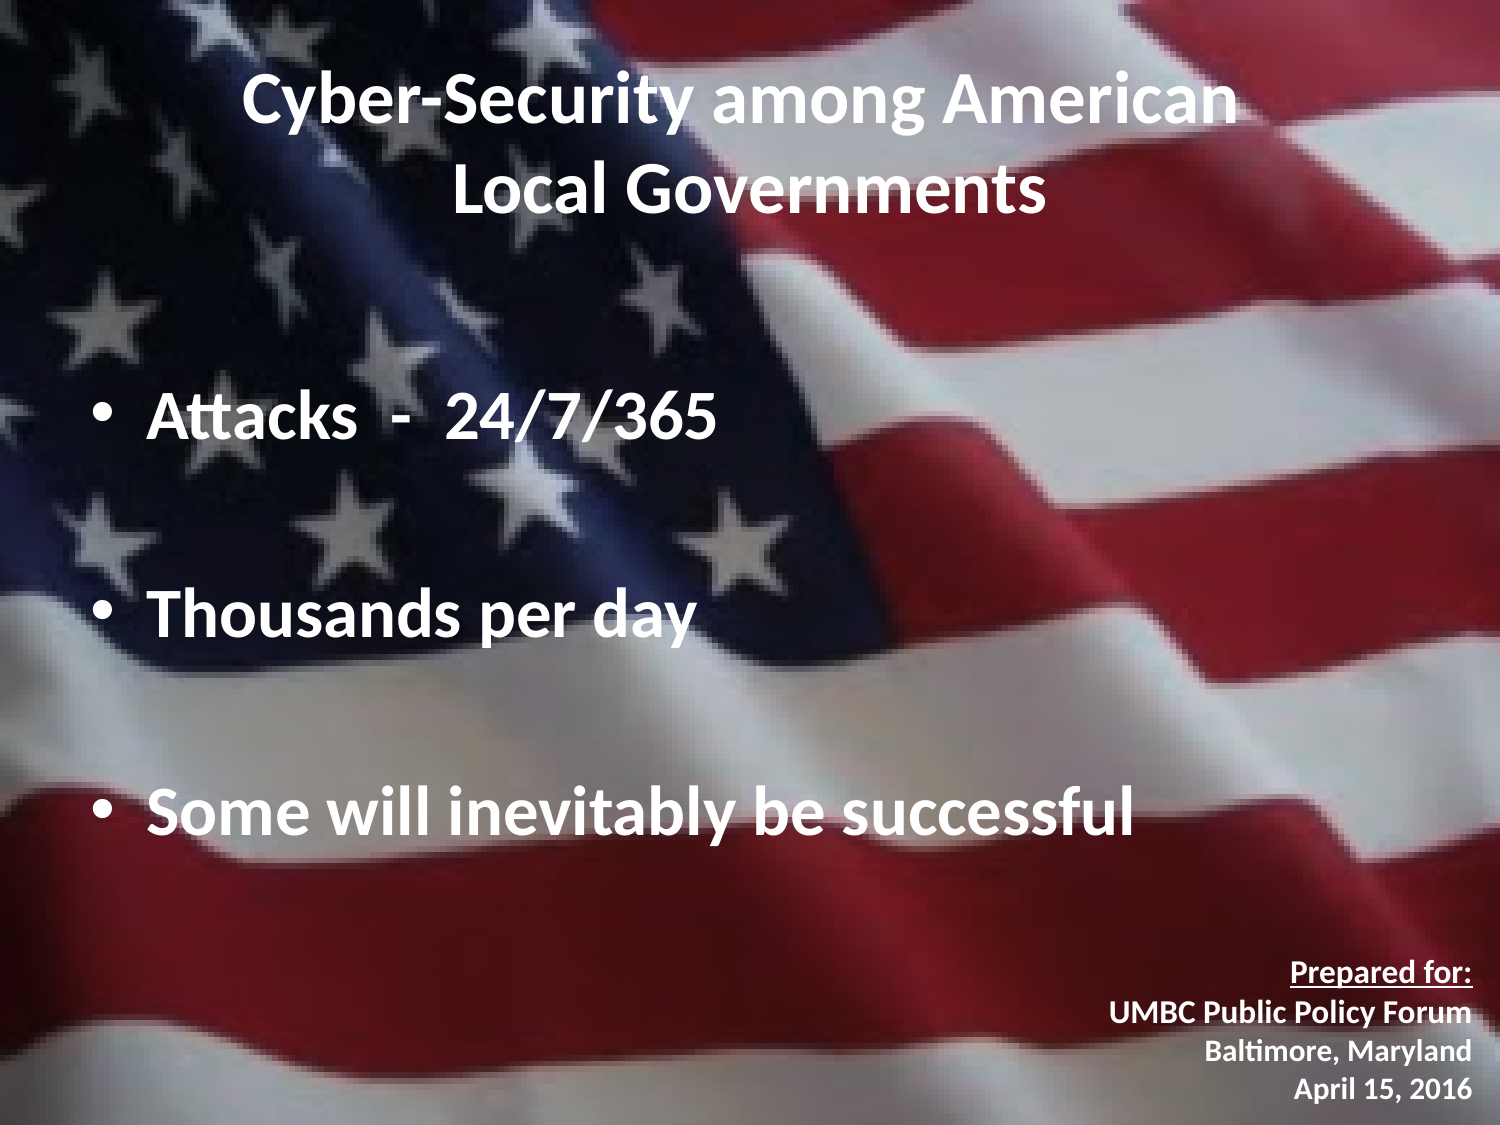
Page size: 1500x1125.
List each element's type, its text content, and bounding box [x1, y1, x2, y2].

picture [0, 0, 1500, 1125]
list Attacks - 24/7/365 Thousands per day Some will inevitably be successful [75, 262, 1425, 1005]
title Cyber-Security among American Local Governments [75, 45, 1425, 233]
text_box Prepared for: UMBC Public Policy Forum Baltimore, Maryland April 15, 2016 [662, 943, 1488, 1125]
